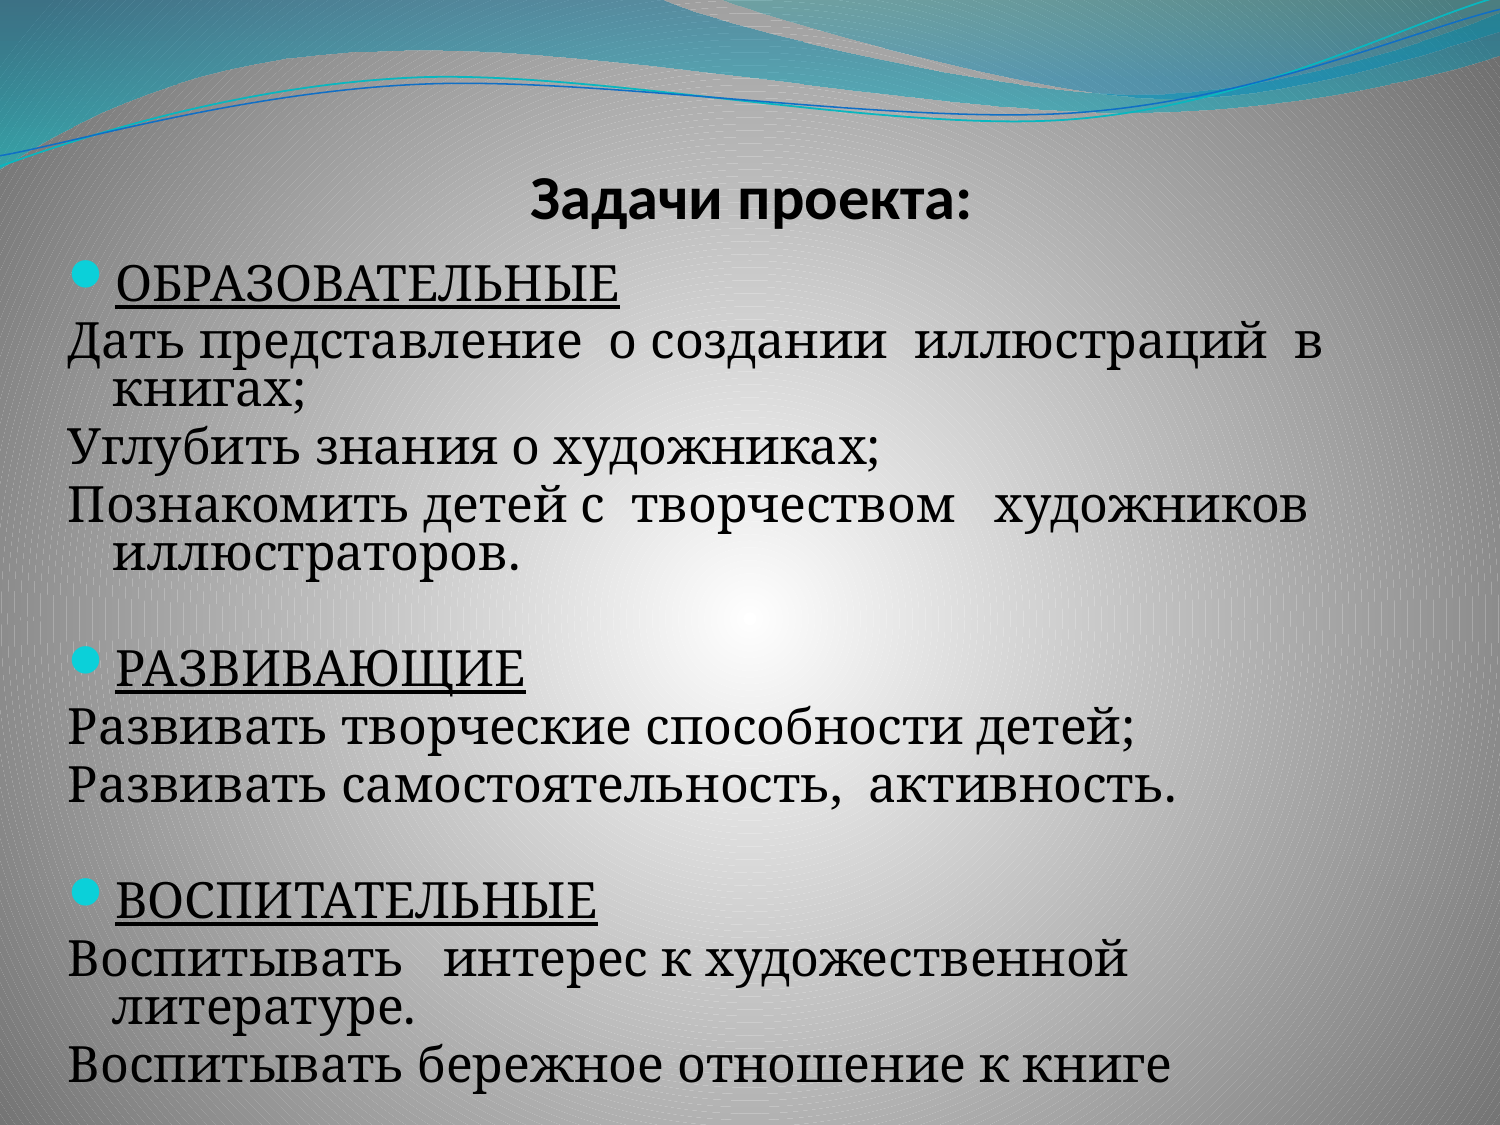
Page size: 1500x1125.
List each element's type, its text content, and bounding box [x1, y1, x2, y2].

title Задачи проекта: [76, 66, 1427, 232]
list ОБРАЗОВАТЕЛЬНЫЕ Дать представление о создании иллюстраций в книгах; Углубить знания о художниках; Познакомить детей с творчеством художников иллюстраторов. РАЗВИВАЮЩИЕ Развивать творческие способности детей; Развивать самостоятельность, активность. ВОСПИТАТЕЛЬНЫЕ Воспитывать интерес к художественной литературе. Воспитывать бережное отношение к книге [53, 255, 1425, 1083]
